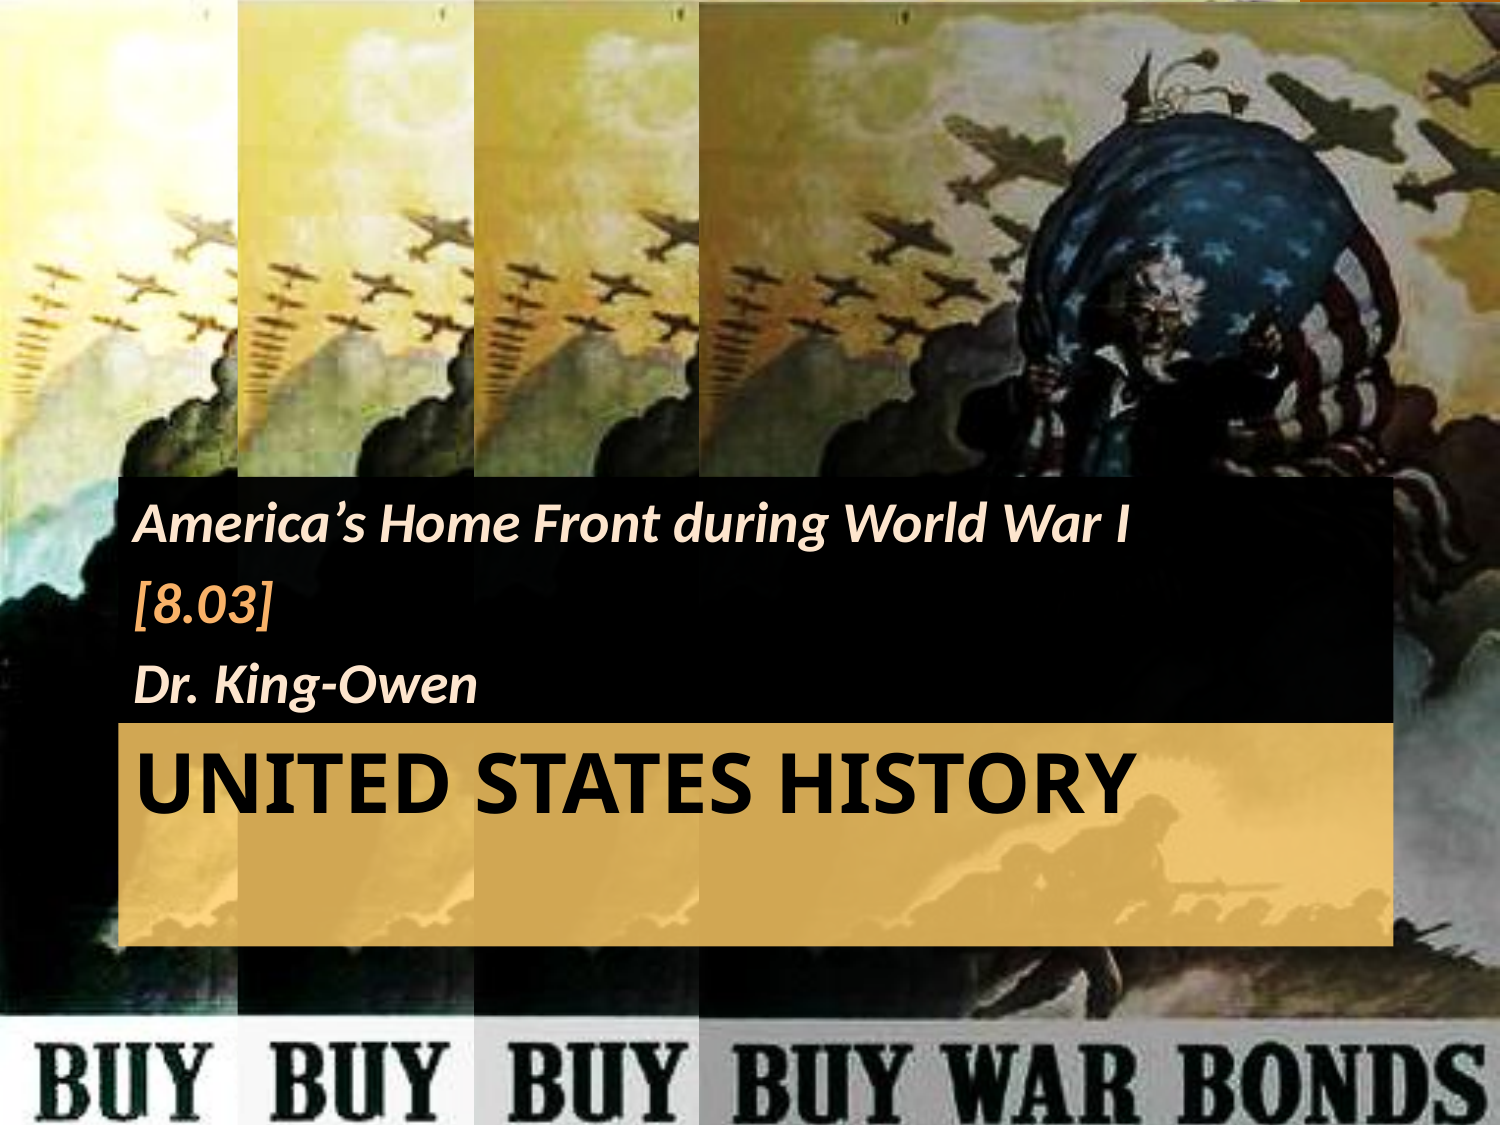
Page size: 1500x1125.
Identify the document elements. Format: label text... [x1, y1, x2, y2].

title United states history [118, 723, 1394, 947]
list America’s Home Front during World War I [8.03] Dr. King-Owen [118, 476, 1394, 723]
picture [0, 0, 1500, 1125]
